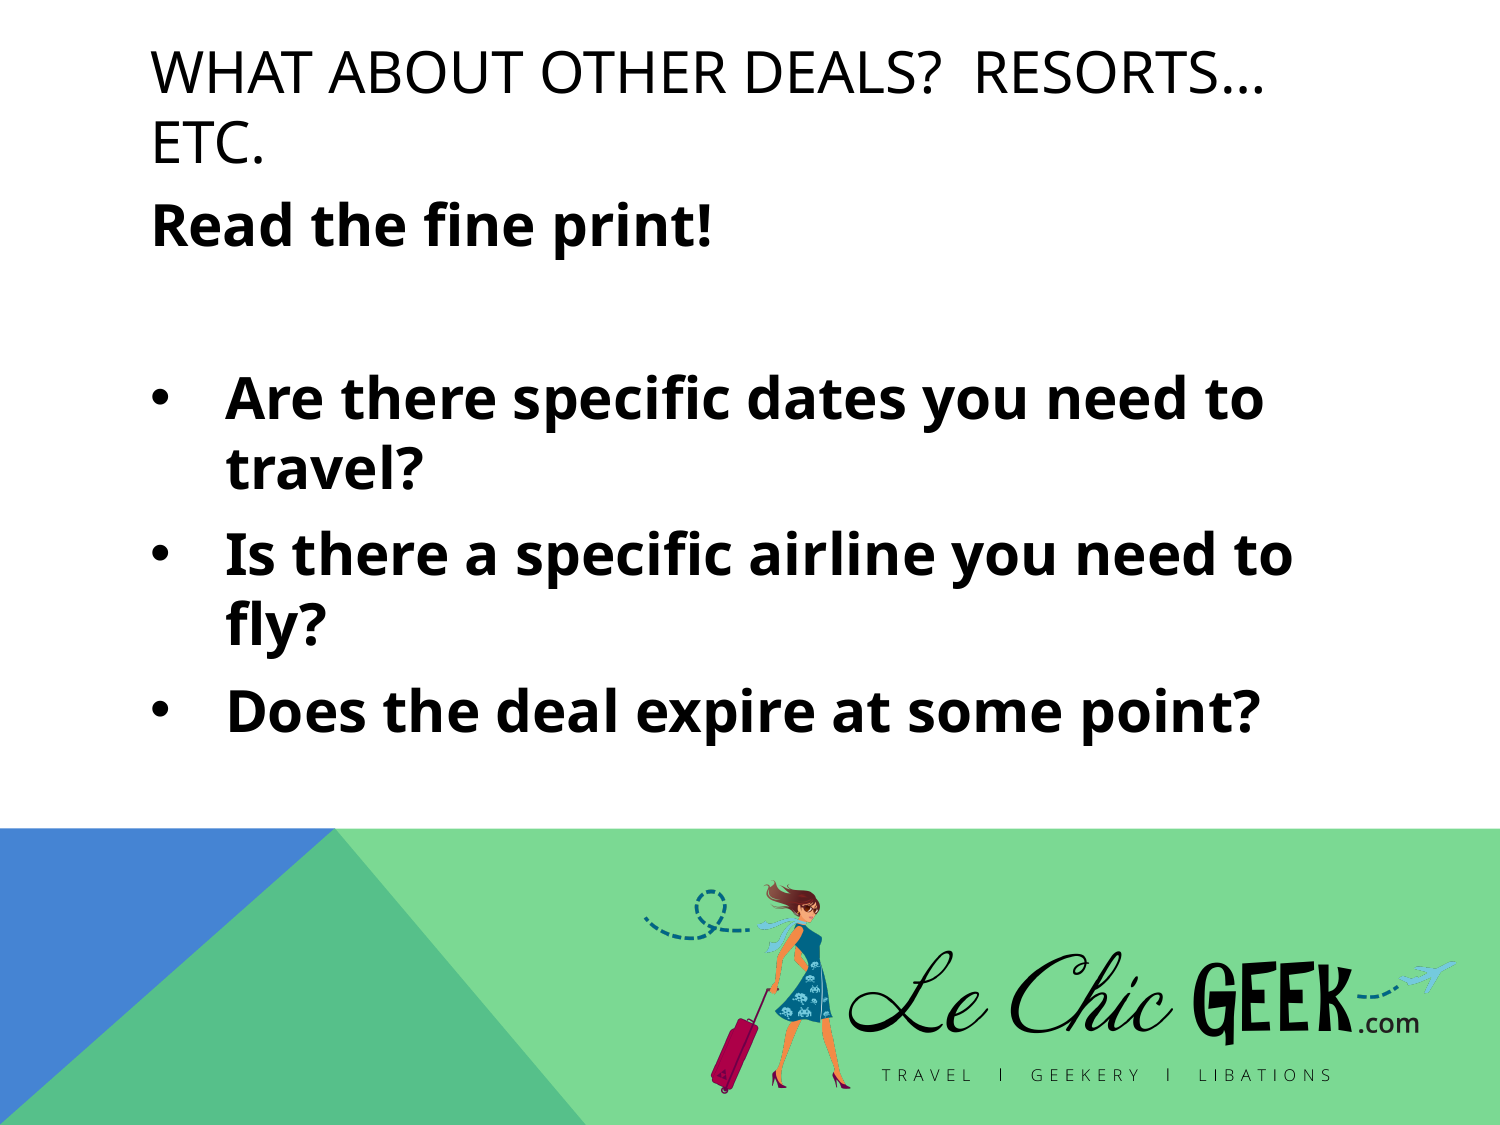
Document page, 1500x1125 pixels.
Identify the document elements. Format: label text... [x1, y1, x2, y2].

title What about other deals? Resorts… etc. [135, 60, 1369, 150]
picture [626, 871, 1477, 1106]
list Read the fine print! Are there specific dates you need to travel? Is there a specific airline you need to fly? Does the deal expire at some point? [135, 180, 1369, 768]
